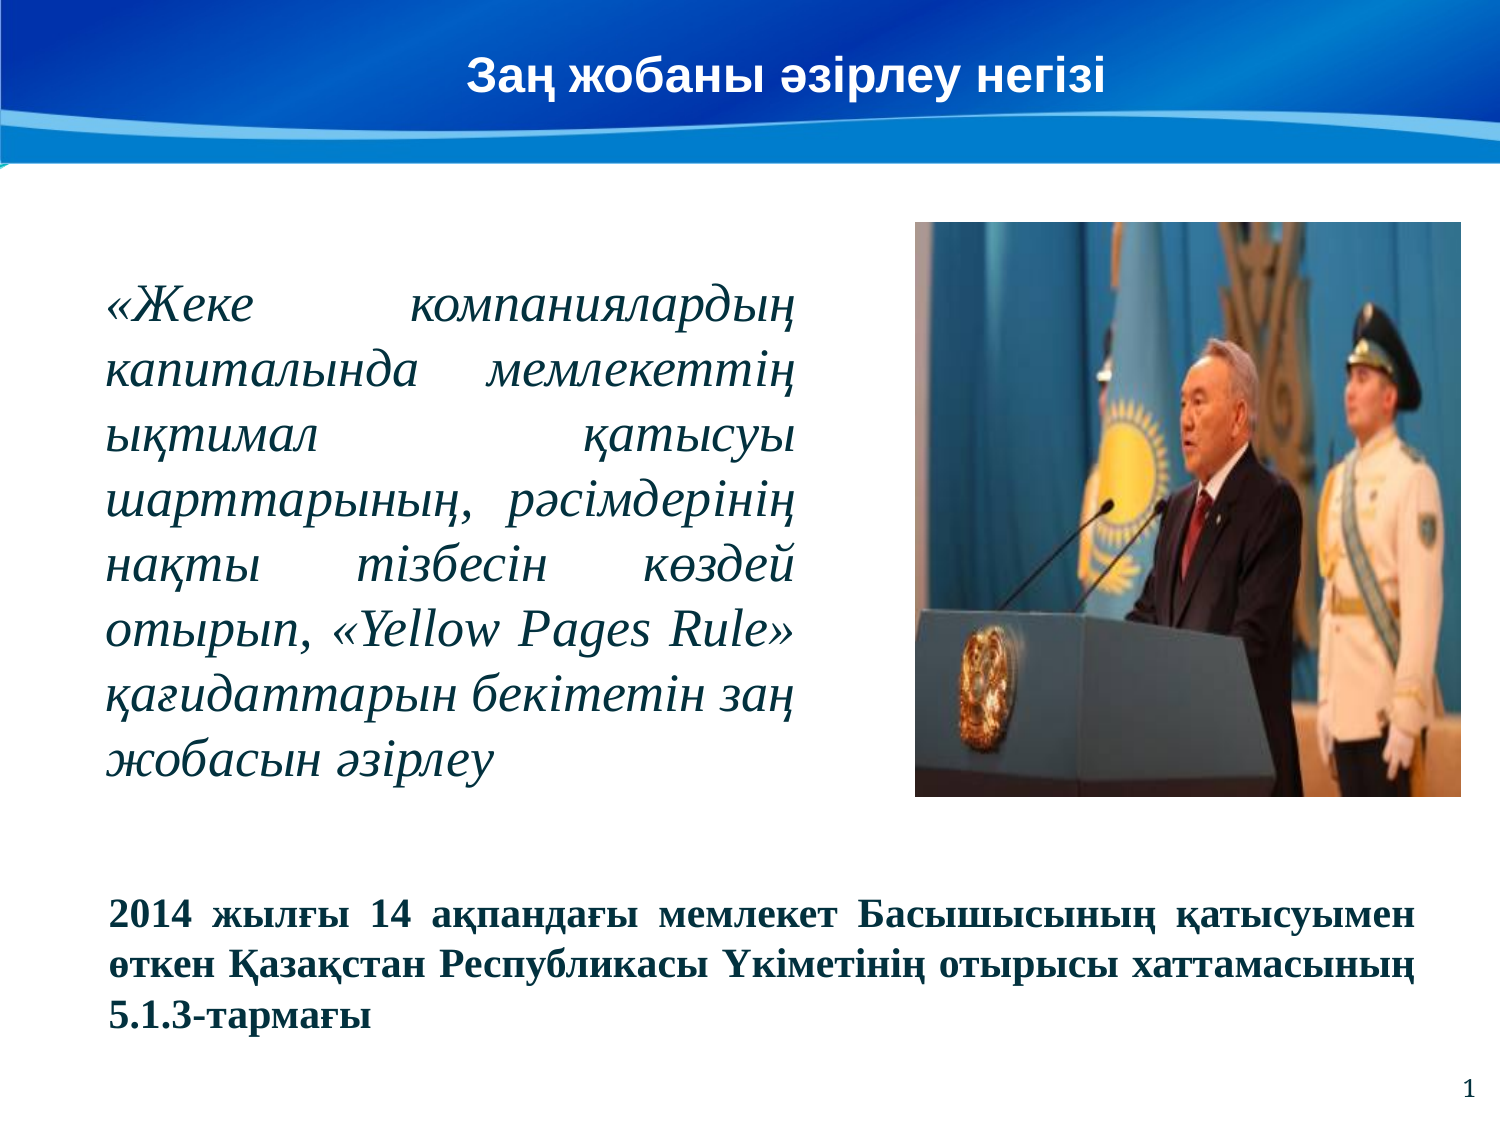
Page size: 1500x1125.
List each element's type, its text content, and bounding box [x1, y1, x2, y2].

text_box «Жеке компаниялардың капиталында мемлекеттің ықтимал қатысуы шарттарының, рәсімдерінің нақты тізбесін көздей отырып, «Yellow Pages Rule» қағидаттарын бекітетін заң жобасын әзірлеу [105, 222, 797, 788]
text_box 2014 жылғы 14 ақпандағы мемлекет Басышысының қатысуымен өткен Қазақстан Республикасы Үкіметінің отырысы хаттамасының 5.1.3-тармағы [93, 878, 1431, 1089]
picture [0, 0, 1500, 165]
slide_number 1 [1351, 1042, 1477, 1103]
picture [915, 222, 1462, 798]
